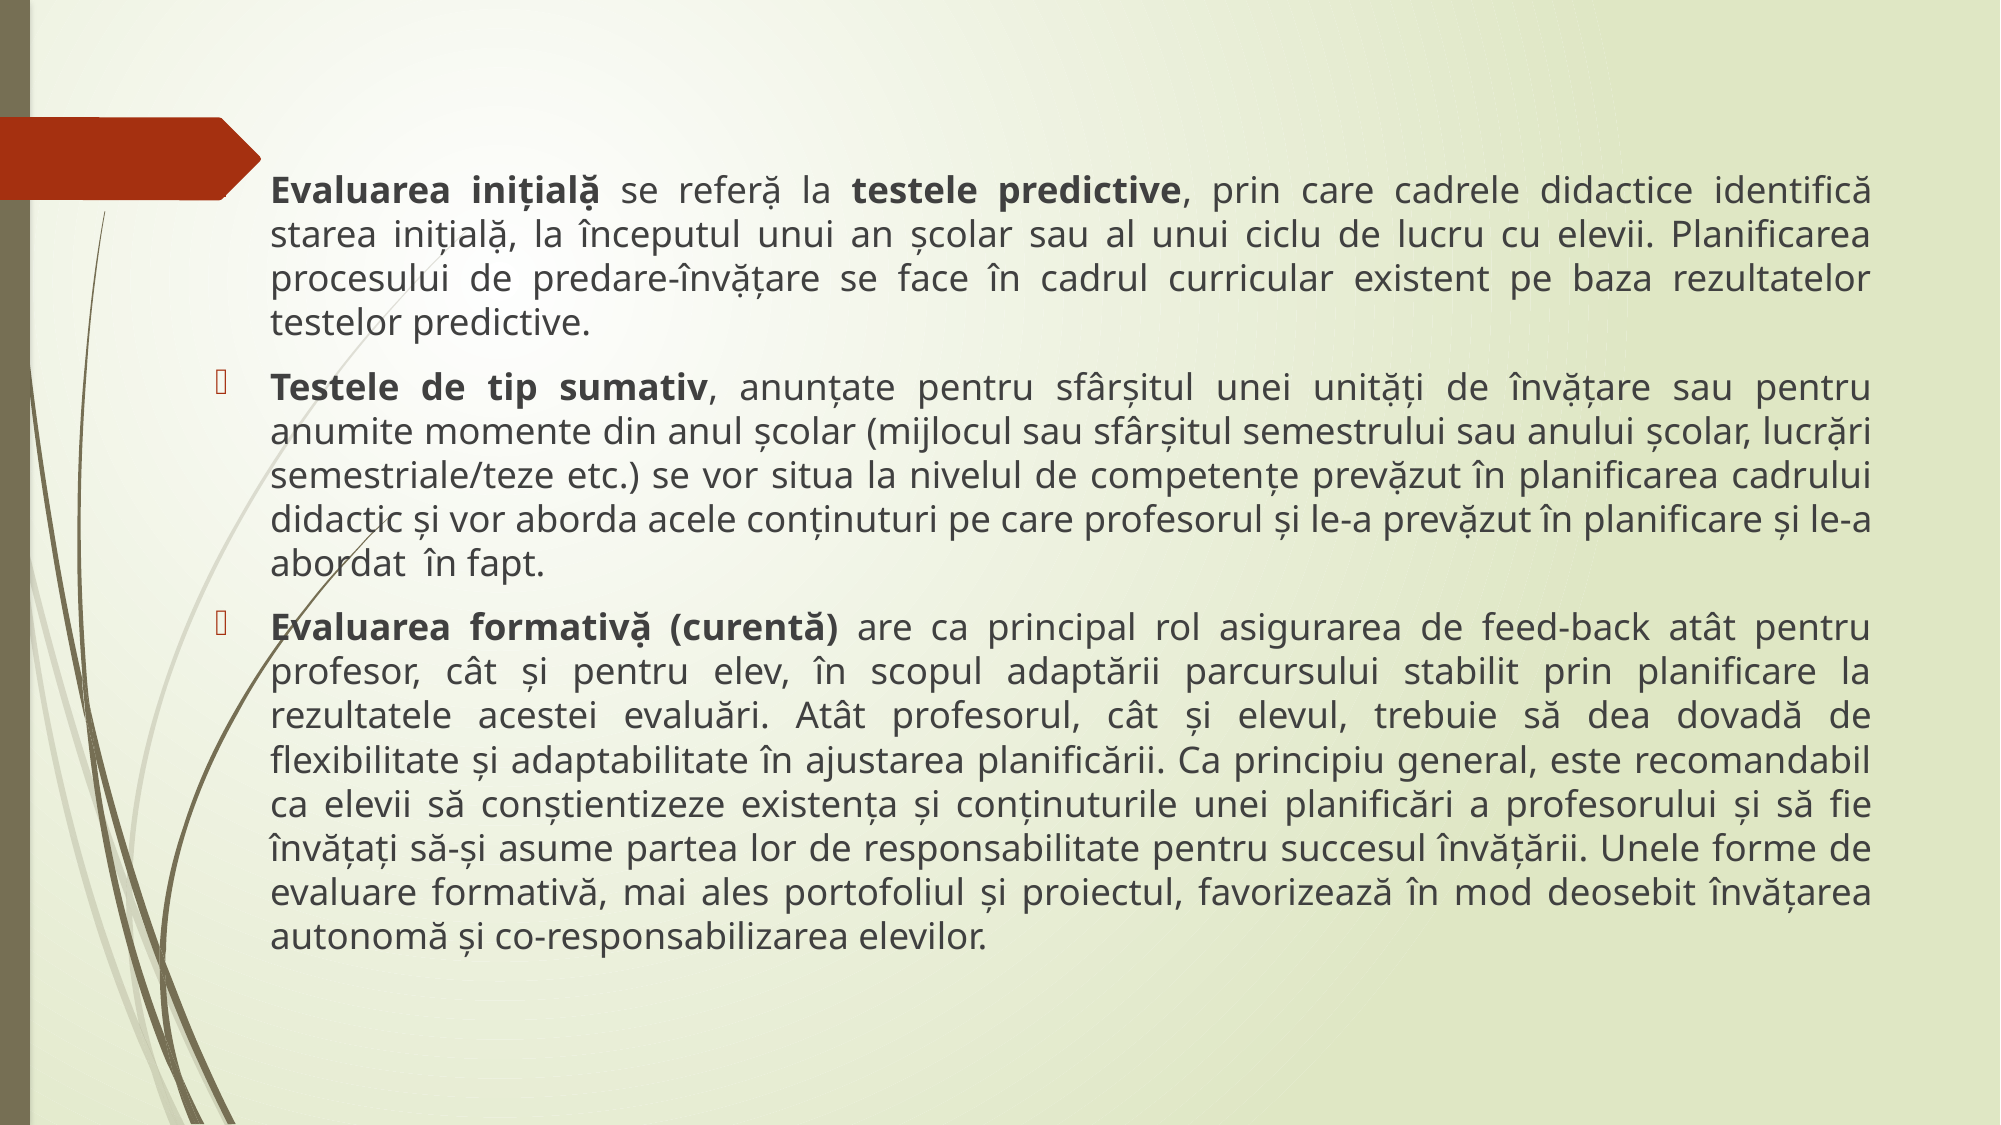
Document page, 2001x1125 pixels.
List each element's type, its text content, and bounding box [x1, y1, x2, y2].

list Evaluarea iniţialặ se referặ la testele predictive, prin care cadrele didactice identifică starea iniţialặ, la începutul unui an şcolar sau al unui ciclu de lucru cu elevii. Planificarea procesului de predare-învặţare se face în cadrul curricular existent pe baza rezultatelor testelor predictive. Testele de tip sumativ, anunţate pentru sfârşitul unei unitặţi de învặţare sau pentru anumite momente din anul şcolar (mijlocul sau sfârşitul semestrului sau anului şcolar, lucrặri semestriale/teze etc.) se vor situa la nivelul de competenţe prevặzut în planificarea cadrului didactic şi vor aborda acele conţinuturi pe care profesorul şi le-a prevặzut în planificare şi le-a abordat în fapt. Evaluarea formativặ (curentă) are ca principal rol asigurarea de feed-back atât pentru profesor, cât şi pentru elev, în scopul adaptării parcursului stabilit prin planificare la rezultatele acestei evaluări. Atât profesorul, cât şi elevul, trebuie să dea dovadă de flexibilitate şi adaptabilitate în ajustarea planificării. Ca principiu general, este recomandabil ca elevii să conştientizeze existenţa şi conţinuturile unei planificări a profesorului şi să fie învăţaţi să-şi asume partea lor de responsabilitate pentru succesul învăţării. Unele forme de evaluare formativă, mai ales portofoliul şi proiectul, favorizează în mod deosebit învăţarea autonomă şi co-responsabilizarea elevilor. [200, 159, 1888, 971]
